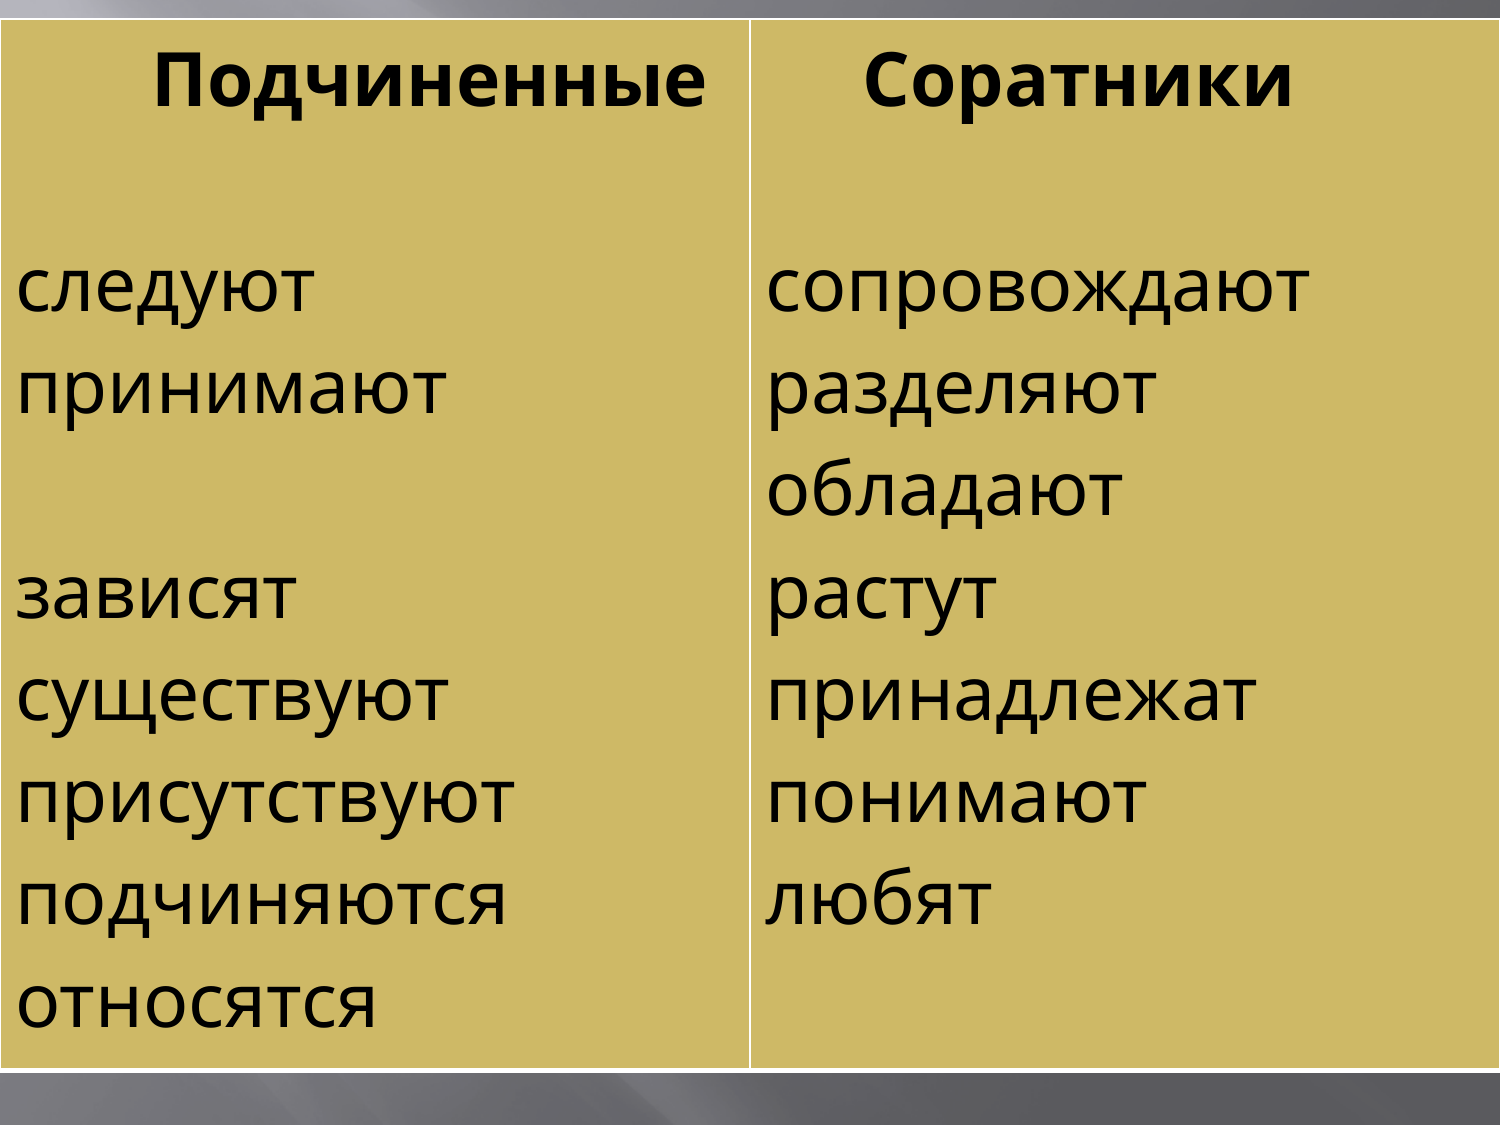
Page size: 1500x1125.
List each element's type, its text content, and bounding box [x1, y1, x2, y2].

table_header Соратники сопровождают разделяют обладают растут принадлежат понимают любят [751, 20, 1499, 1068]
table_header Подчиненные следуют принимают зависят существуют присутствуют подчиняются относятся [1, 20, 749, 1068]
